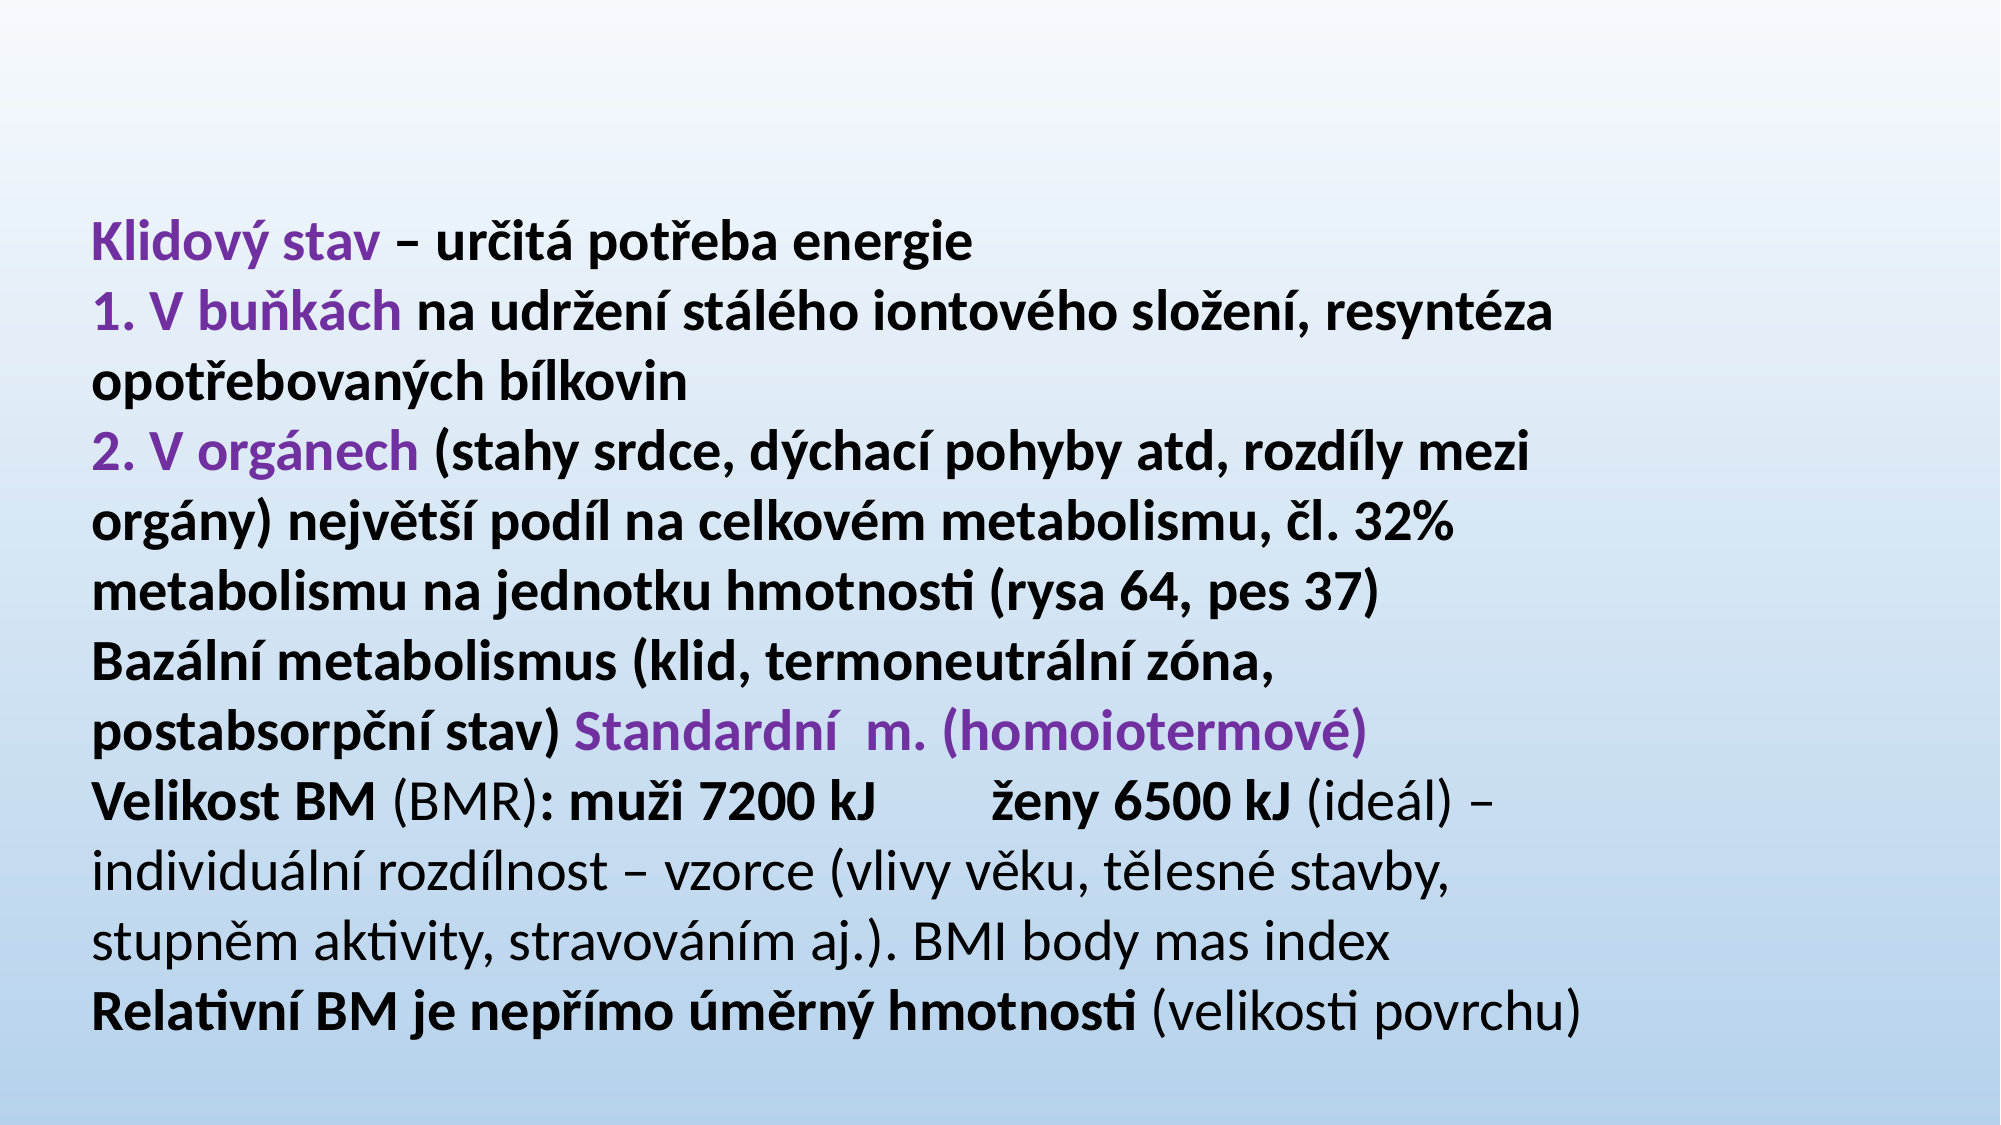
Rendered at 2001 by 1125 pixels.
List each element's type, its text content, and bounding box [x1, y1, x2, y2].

text_box Klidový stav – určitá potřeba energie 1. V buňkách na udržení stálého iontového složení, resyntéza opotřebovaných bílkovin 2. V orgánech (stahy srdce, dýchací pohyby atd, rozdíly mezi orgány) největší podíl na celkovém metabolismu, čl. 32% metabolismu na jednotku hmotnosti (rysa 64, pes 37) Bazální metabolismus (klid, termoneutrální zóna, postabsorpční stav) Standardní m. (homoiotermové) Velikost BM (BMR): muži 7200 kJ ženy 6500 kJ (ideál) – individuální rozdílnost – vzorce (vlivy věku, tělesné stavby, stupněm aktivity, stravováním aj.). BMI body mas index Relativní BM je nepřímo úměrný hmotnosti (velikosti povrchu) [76, 194, 1634, 1125]
